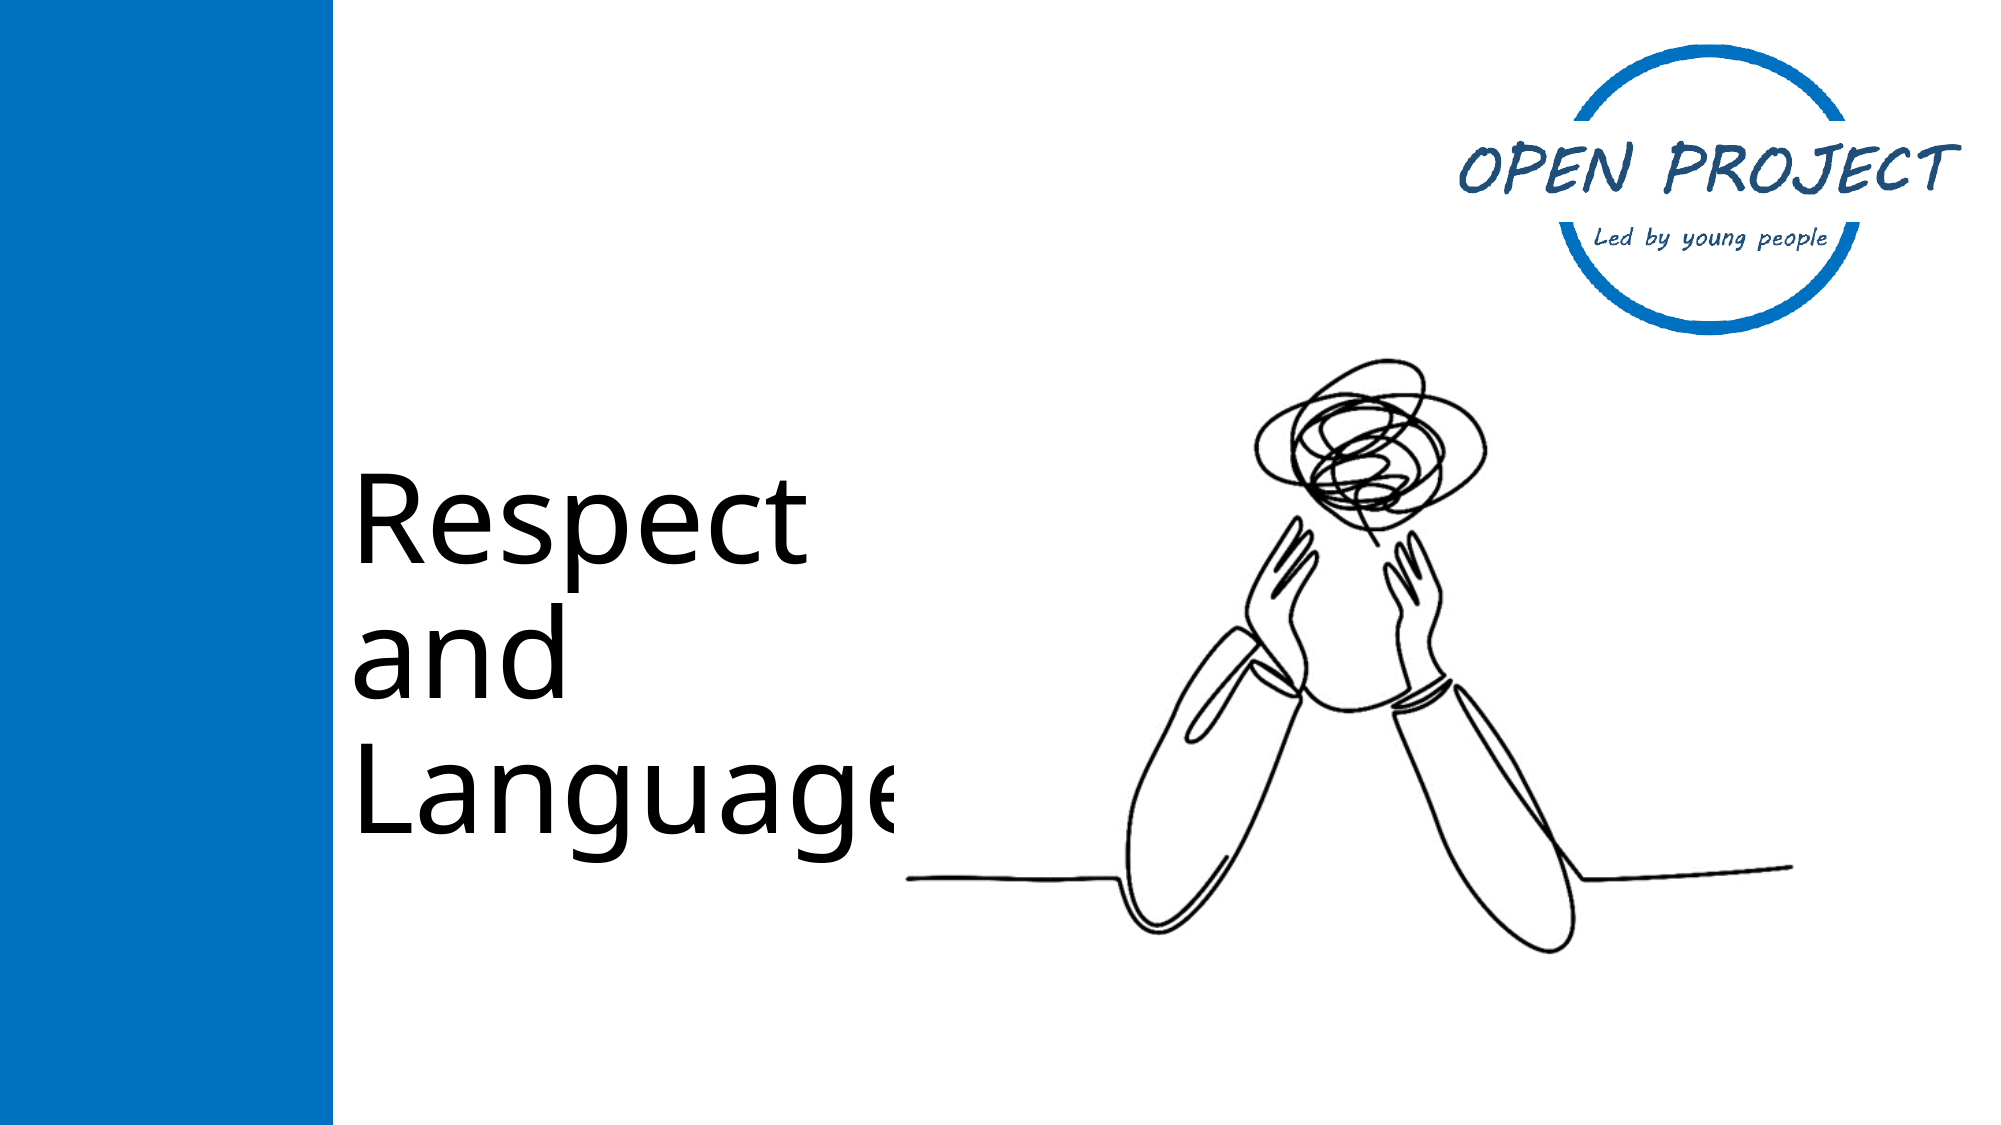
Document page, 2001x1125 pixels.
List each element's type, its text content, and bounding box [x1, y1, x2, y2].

picture [894, 344, 1799, 969]
picture [1447, 36, 1974, 341]
title Respect and Language [334, 407, 894, 869]
